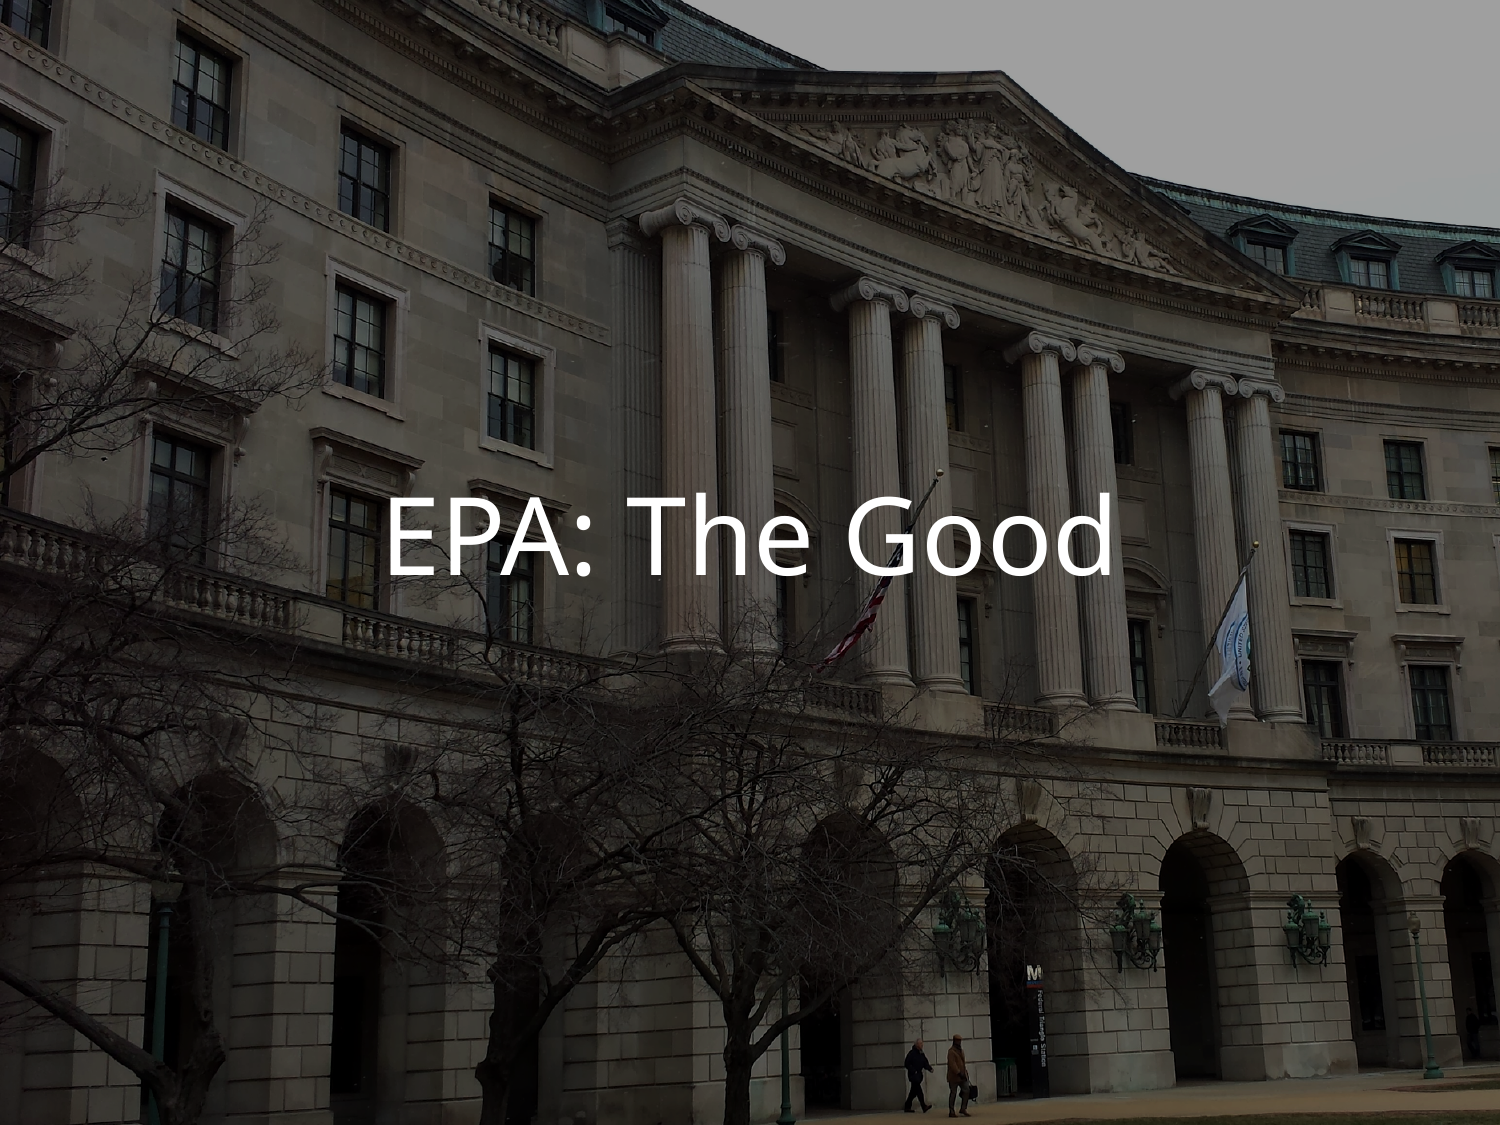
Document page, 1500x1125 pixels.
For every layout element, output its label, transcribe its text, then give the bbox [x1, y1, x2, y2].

picture [0, 0, 1500, 1125]
title EPA: The Good [51, 162, 1449, 612]
